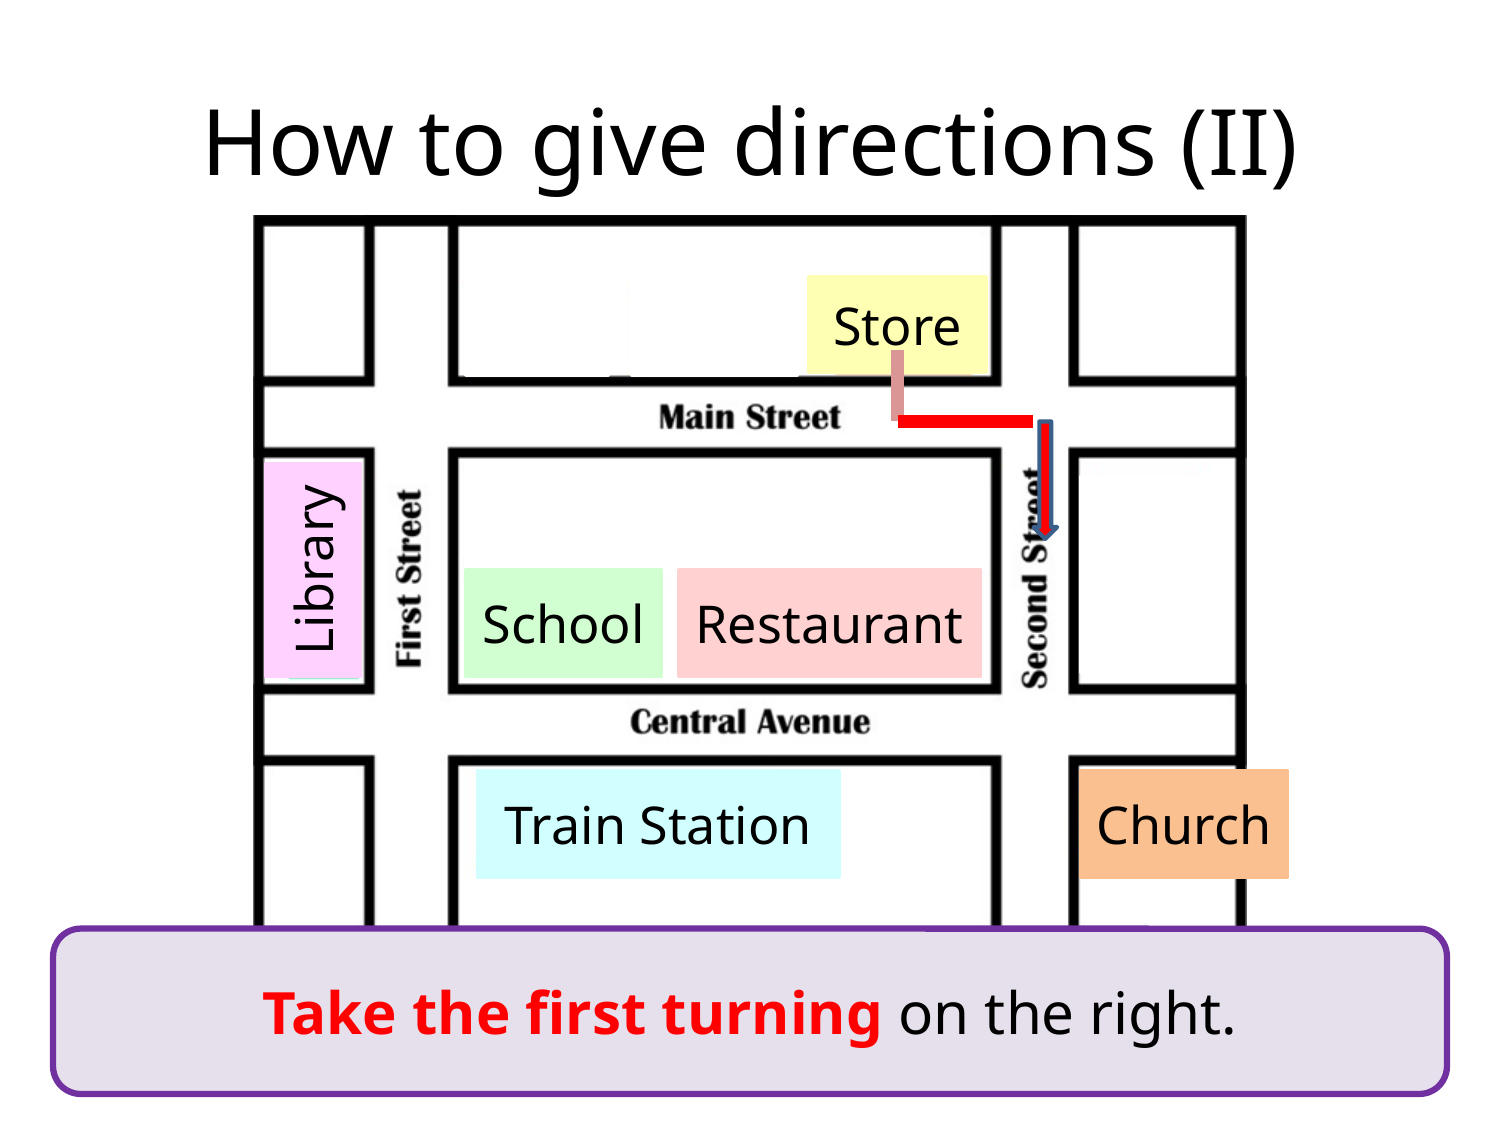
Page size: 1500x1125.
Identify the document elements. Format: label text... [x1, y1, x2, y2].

text_box Take the first turning on the right. [50, 926, 1450, 1097]
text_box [253, 215, 1288, 941]
title How to give directions (II) [75, 45, 1425, 233]
slide_number 18 [1074, 1042, 1425, 1103]
